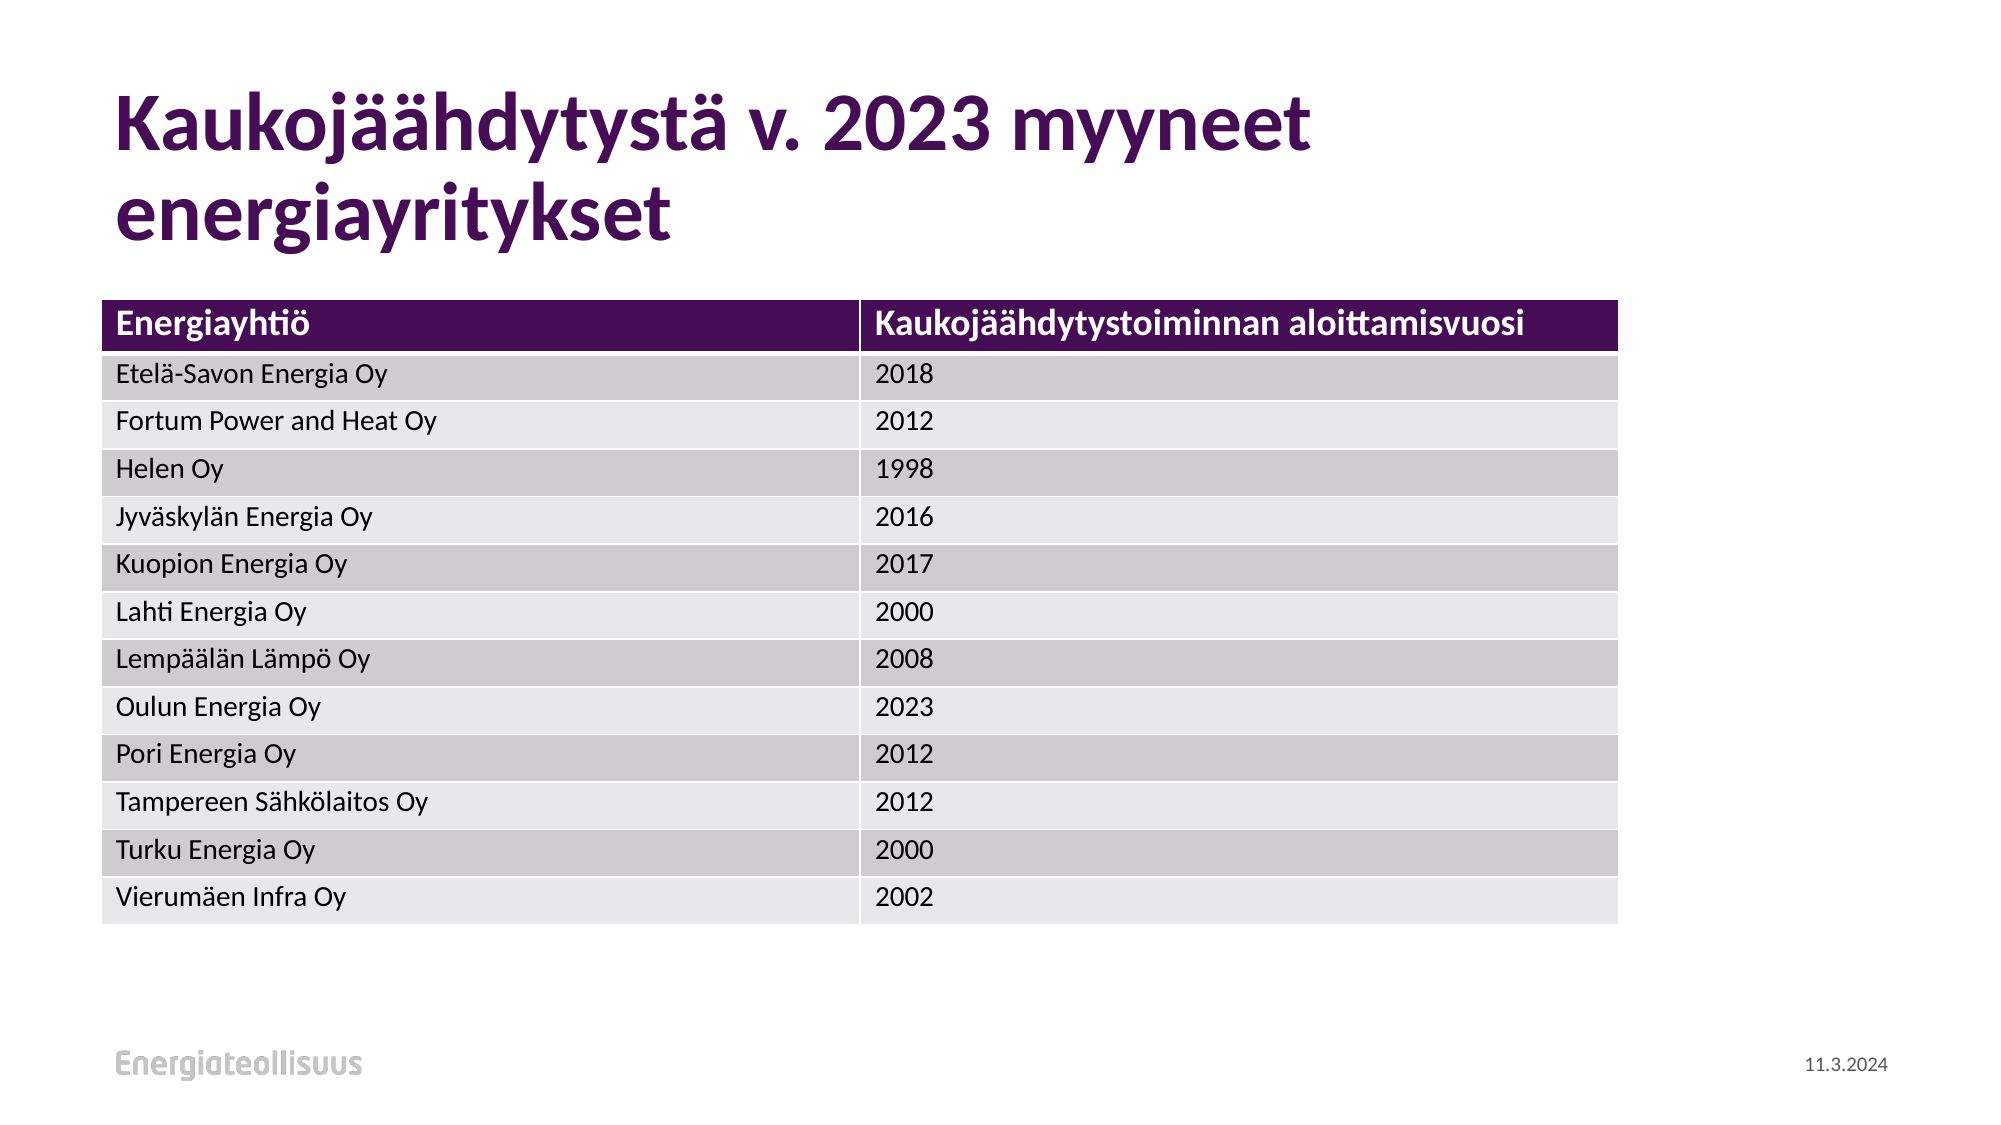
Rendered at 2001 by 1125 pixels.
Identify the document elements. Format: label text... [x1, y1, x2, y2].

table_cell Turku Energia Oy [102, 830, 859, 876]
table_cell Lempäälän Lämpö Oy [102, 640, 859, 686]
table_cell 2008 [861, 640, 1618, 686]
table_cell Etelä-Savon Energia Oy [102, 356, 859, 400]
table_header Energiayhtiö [102, 300, 859, 351]
table_cell 2012 [861, 402, 1618, 448]
table_cell 1998 [861, 450, 1618, 496]
table_cell 2000 [861, 830, 1618, 876]
table_header Kaukojäähdytystoiminnan aloittamisvuosi [861, 300, 1618, 351]
table_cell Fortum Power and Heat Oy [102, 402, 859, 448]
table_cell Helen Oy [102, 450, 859, 496]
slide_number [1736, 1042, 1904, 1084]
table_cell 2018 [861, 356, 1618, 400]
table_cell Tampereen Sähkölaitos Oy [102, 783, 859, 829]
table_cell Vierumäen Infra Oy [102, 878, 859, 924]
table_cell 2000 [861, 593, 1618, 638]
table_cell 2012 [861, 735, 1618, 781]
table_cell Pori Energia Oy [102, 735, 859, 781]
table_cell Jyväskylän Energia Oy [102, 497, 859, 543]
table_cell 2023 [861, 688, 1618, 734]
table_cell 2002 [861, 878, 1618, 924]
table_cell 2012 [861, 783, 1618, 829]
picture [116, 1050, 362, 1081]
table_cell Kuopion Energia Oy [102, 545, 859, 591]
title Kaukojäähdytystä v. 2023 myyneet energiayritykset [100, 59, 1656, 278]
table_cell 2016 [861, 497, 1618, 543]
table_cell 2017 [861, 545, 1618, 591]
table_cell Lahti Energia Oy [102, 593, 859, 638]
table_cell Oulun Energia Oy [102, 688, 859, 734]
